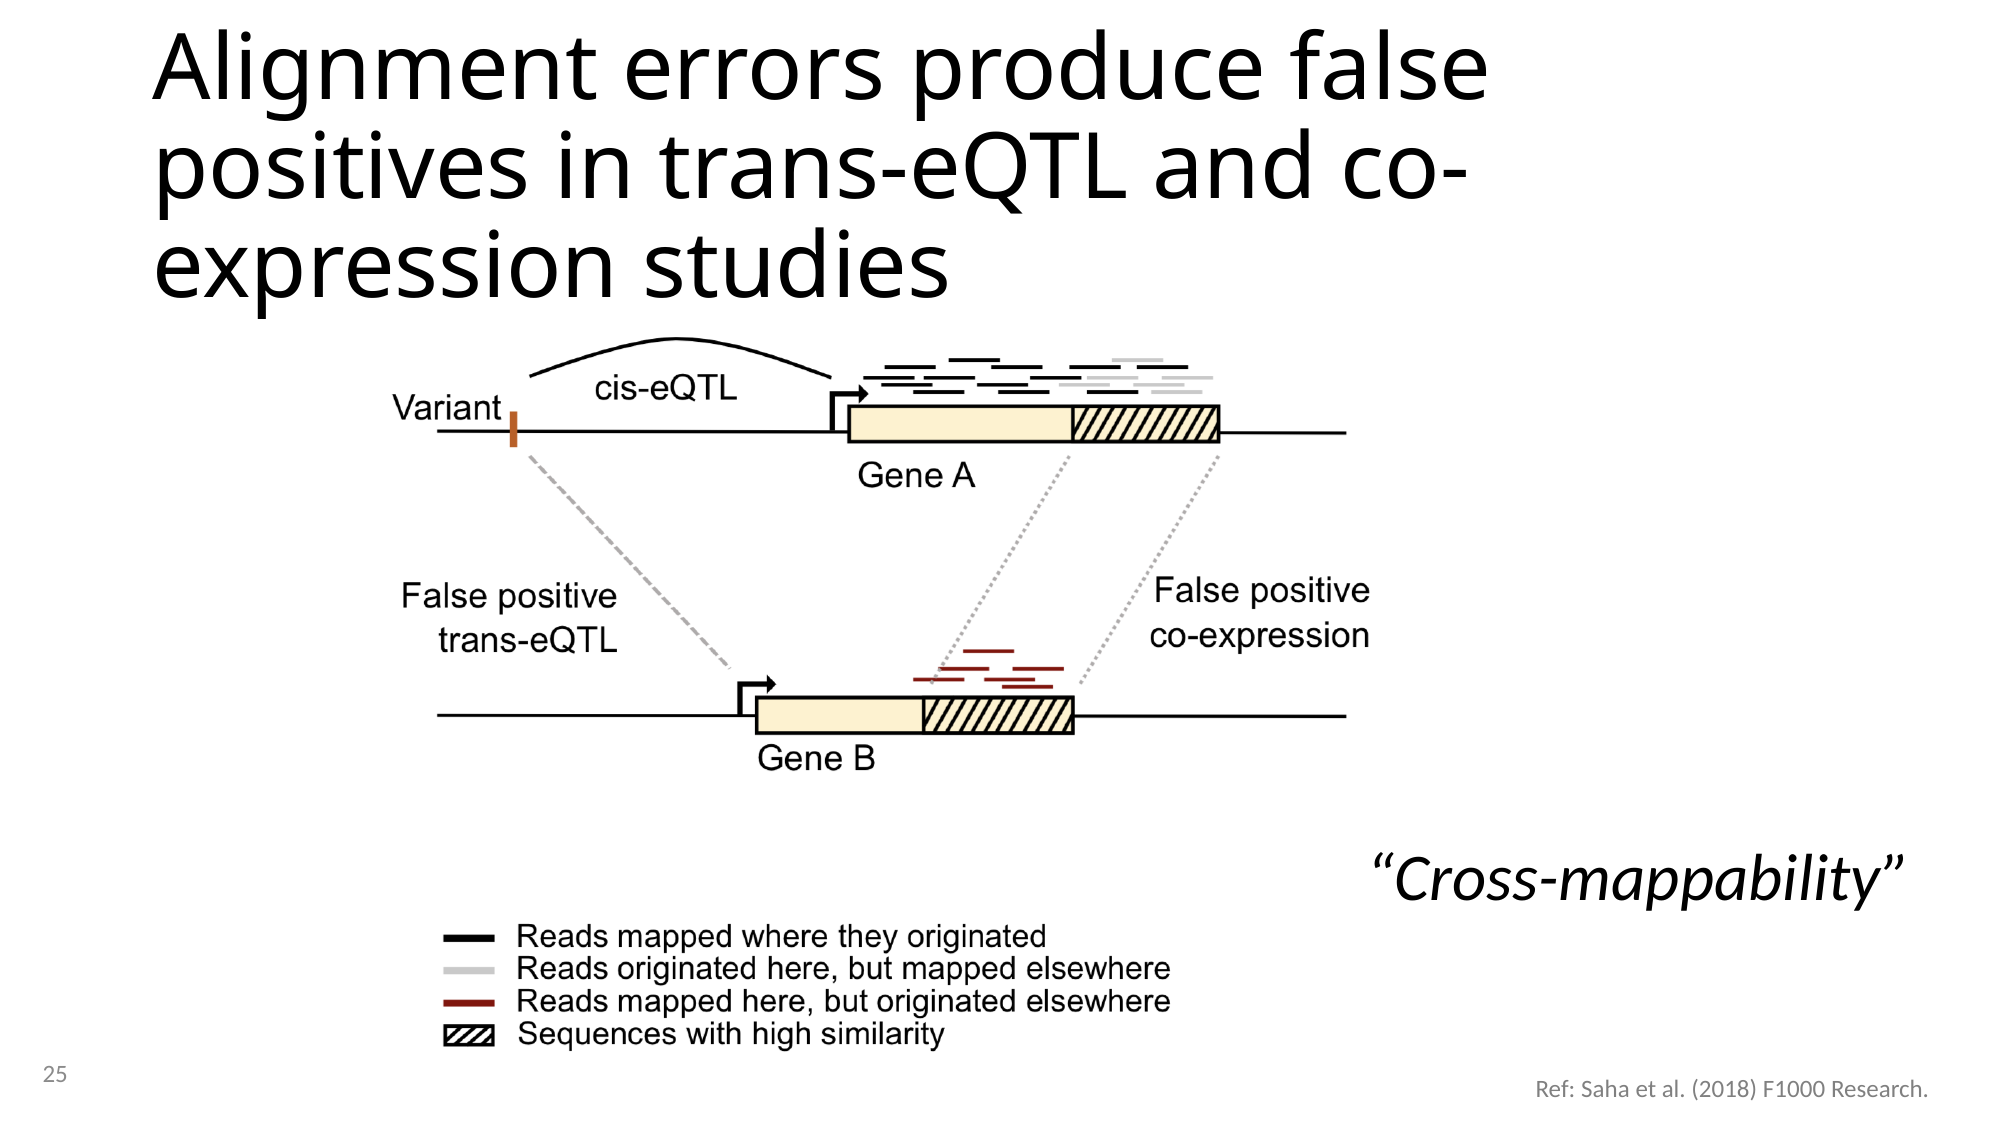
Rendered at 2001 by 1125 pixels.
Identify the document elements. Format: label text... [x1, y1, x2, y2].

slide_number 25 [27, 1042, 248, 1103]
picture [371, 315, 1394, 1066]
title Alignment errors produce false positives in trans-eQTL and co-expression studies [137, 59, 1863, 278]
text_box “Cross-mappability” [1394, 826, 1931, 921]
text_box Ref: Saha et al. (2018) F1000 Research. [395, 1064, 1951, 1110]
